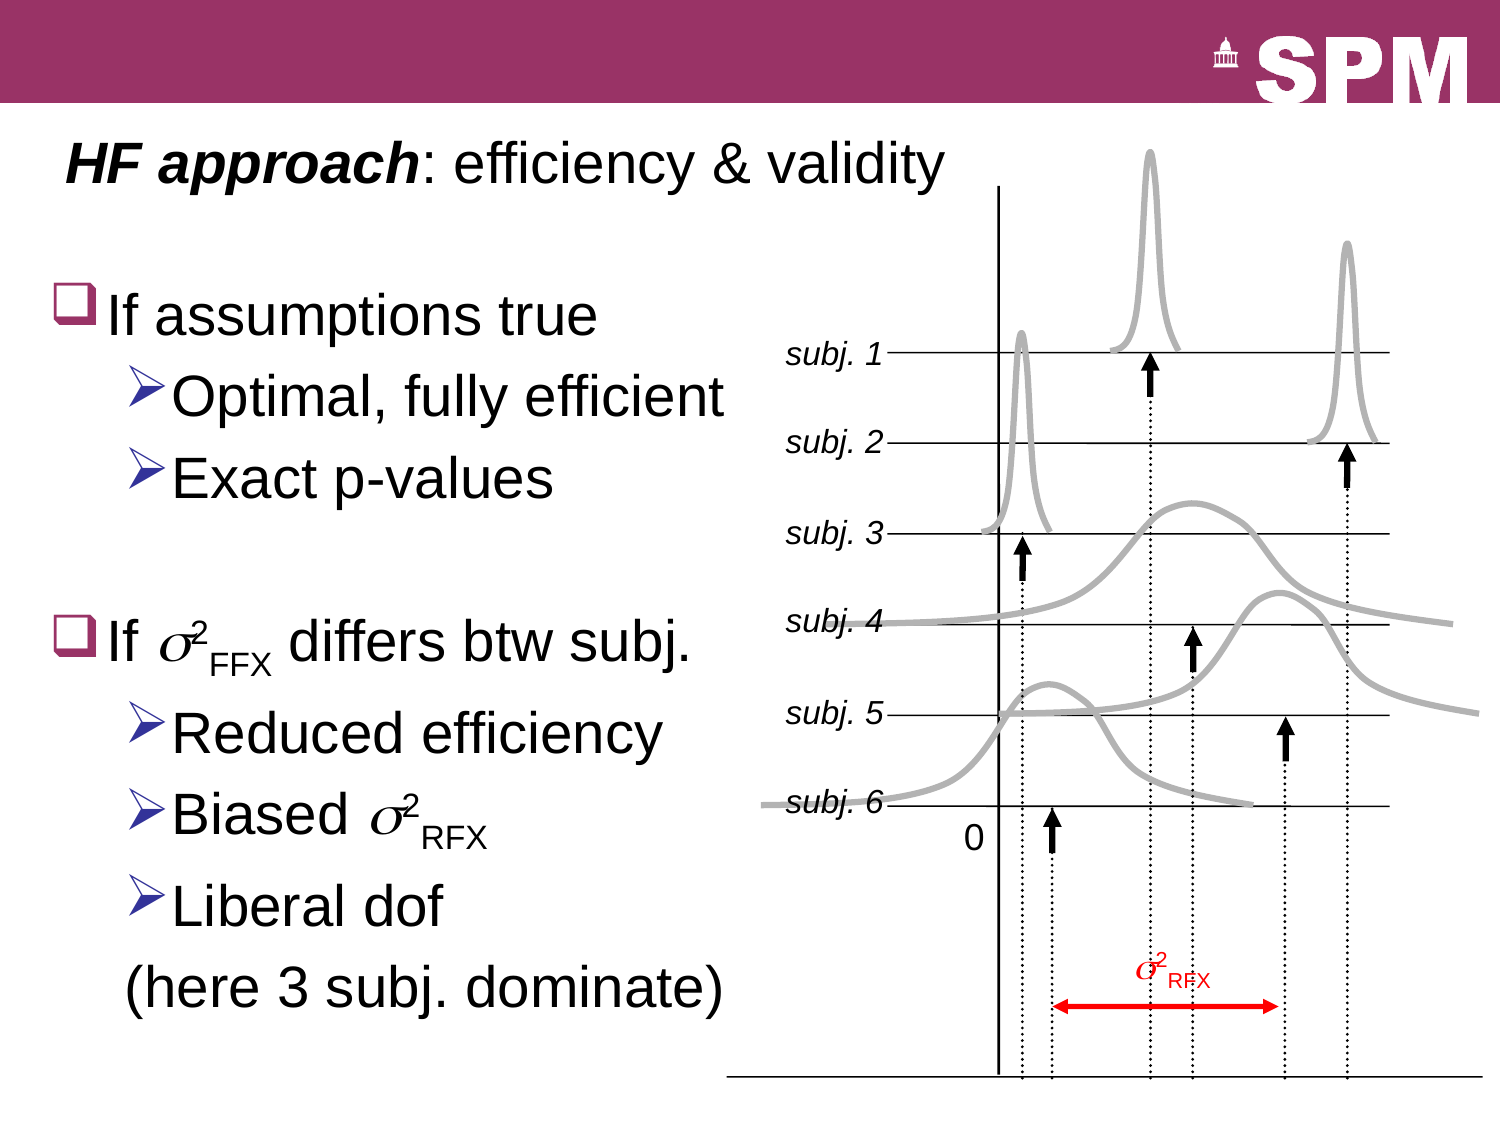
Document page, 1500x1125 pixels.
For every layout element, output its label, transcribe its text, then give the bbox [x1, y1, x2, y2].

text_box 2RFX [1118, 934, 1226, 1001]
text_box [1140, 151, 1161, 269]
text_box subj. 2 [770, 412, 948, 472]
text_box [1418, 701, 1480, 714]
text_box [1342, 243, 1352, 269]
text_box subj. 4 [770, 591, 948, 651]
picture [0, 0, 1500, 113]
text_box [1052, 1000, 1279, 1013]
text_box subj. 6 [770, 772, 948, 832]
title HF approach: efficiency & validity [49, 94, 1401, 226]
text_box subj. 1 [770, 324, 948, 384]
text_box [1418, 619, 1454, 625]
text_box If assumptions true Optimal, fully efficient Exact p-values If 2FFX differs btw subj. Reduced efficiency Biased 2RFX Liberal dof (here 3 subj. dominate) [35, 269, 1418, 997]
text_box subj. 5 [770, 684, 948, 744]
text_box subj. 3 [770, 503, 948, 563]
